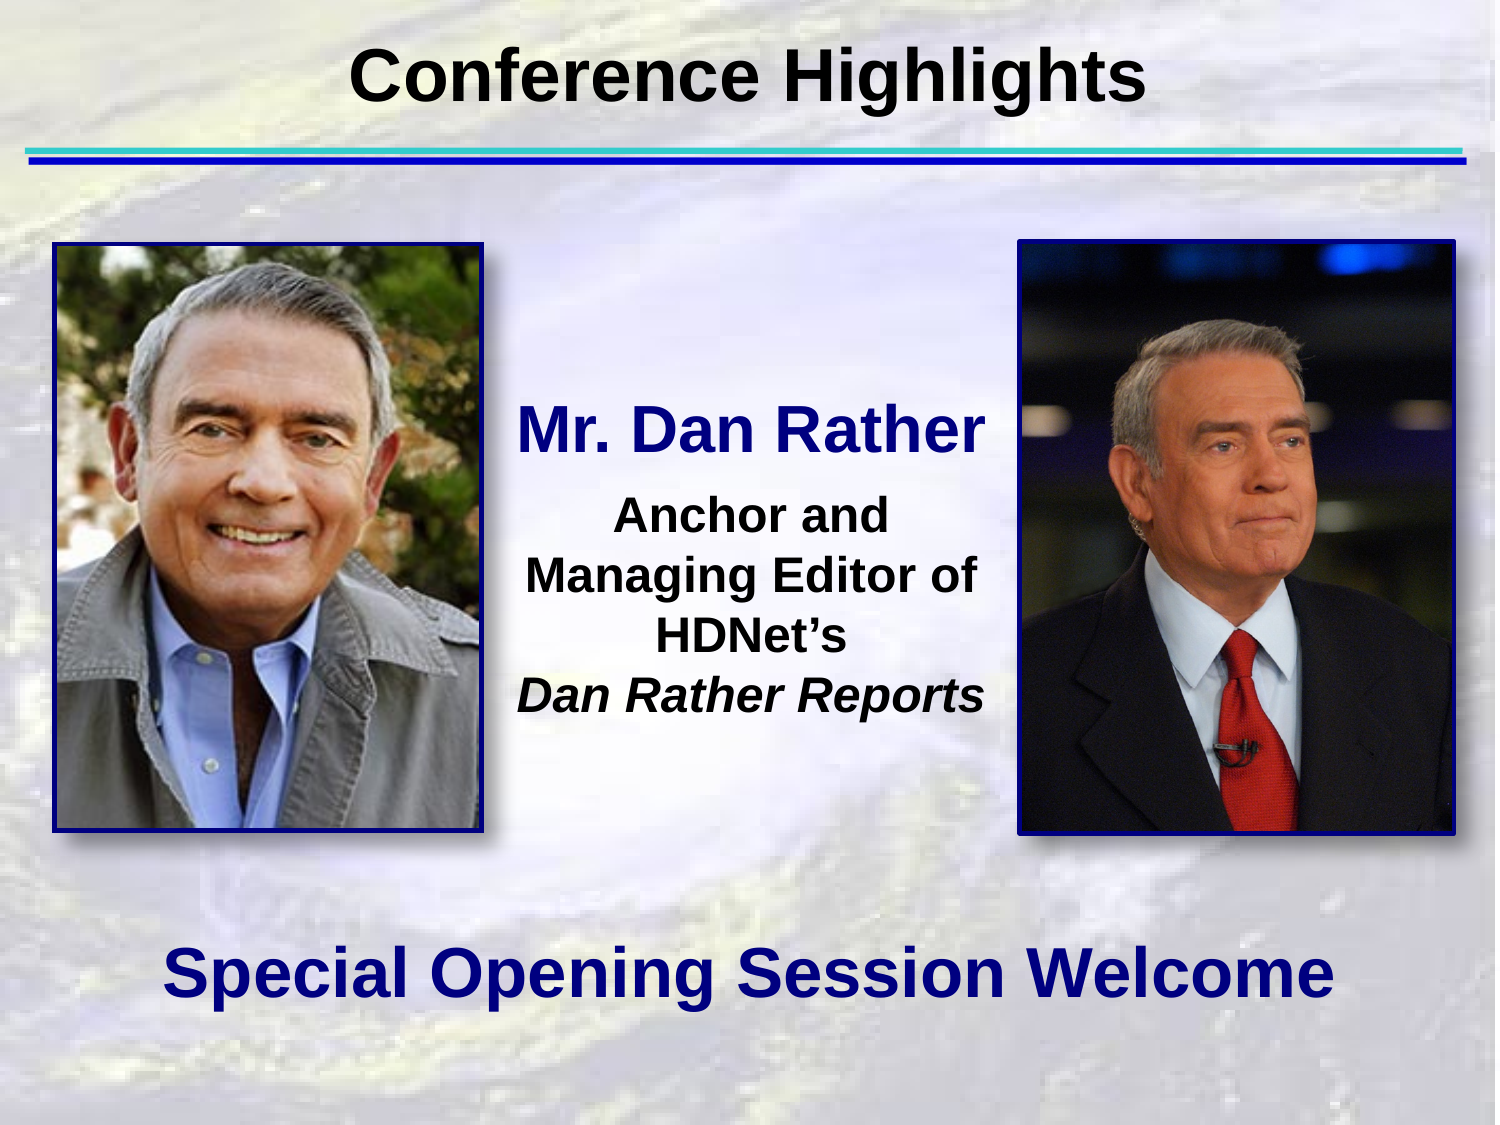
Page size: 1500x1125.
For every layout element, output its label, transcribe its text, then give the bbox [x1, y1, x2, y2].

picture [0, 0, 1500, 1125]
text_box Special Opening Session Welcome [105, 919, 1395, 1020]
text_box Mr. Dan Rather Anchor and Managing Editor of HDNet’s Dan Rather Reports [511, 378, 1015, 731]
text_box Conference Highlights [108, 32, 1389, 124]
